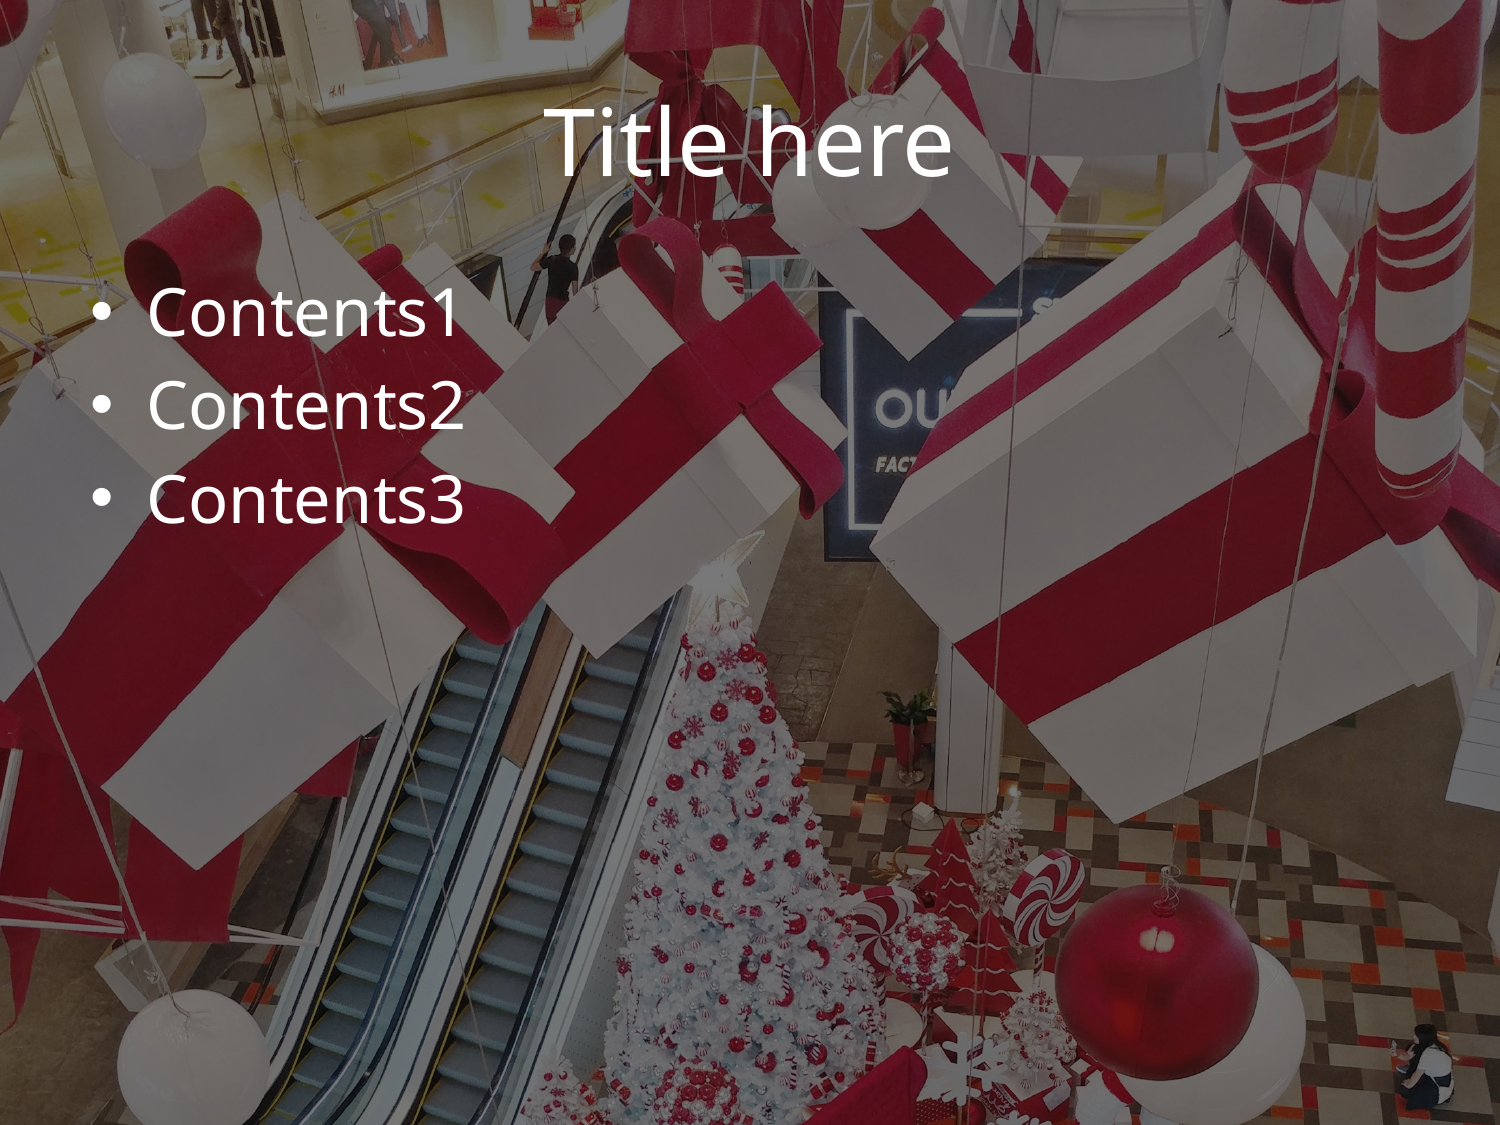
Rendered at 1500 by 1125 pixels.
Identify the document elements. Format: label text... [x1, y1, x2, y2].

list Contents1 Contents2 Contents3 [75, 262, 1425, 1005]
title Title here [75, 45, 1425, 233]
text_box [0, 0, 1500, 1125]
